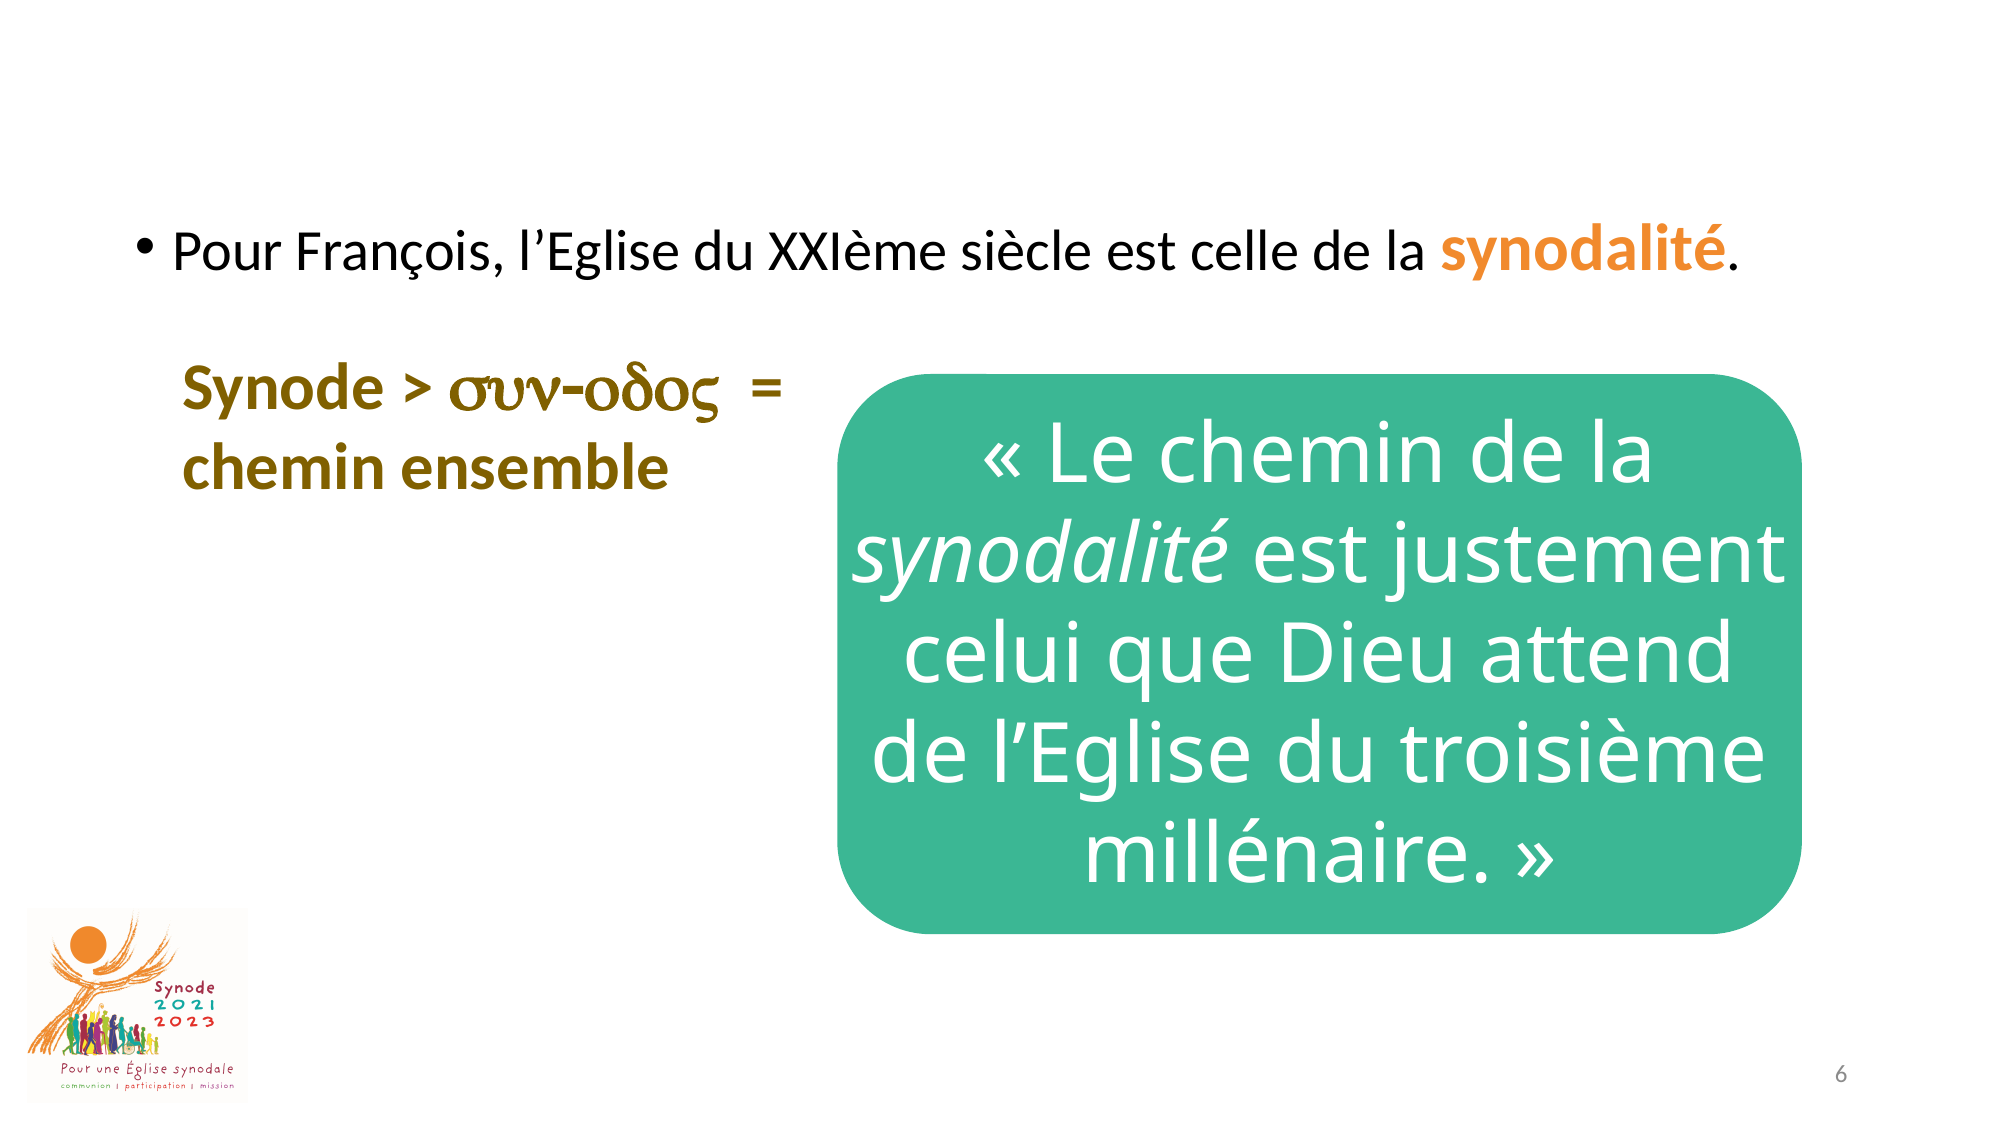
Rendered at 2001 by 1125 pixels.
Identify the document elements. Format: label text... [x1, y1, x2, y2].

picture [27, 908, 248, 1103]
list Pour François, l’Eglise du XXIème siècle est celle de la synodalité. [119, 205, 1845, 920]
text_box « Le chemin de la synodalité est justement celui que Dieu attend de l’Eglise du troisième millénaire. » [837, 391, 1802, 907]
text_box [879, 920, 1760, 936]
text_box Synode > sun-odoV = chemin ensemble​ [167, 335, 838, 555]
slide_number 6 [1412, 1042, 1863, 1103]
